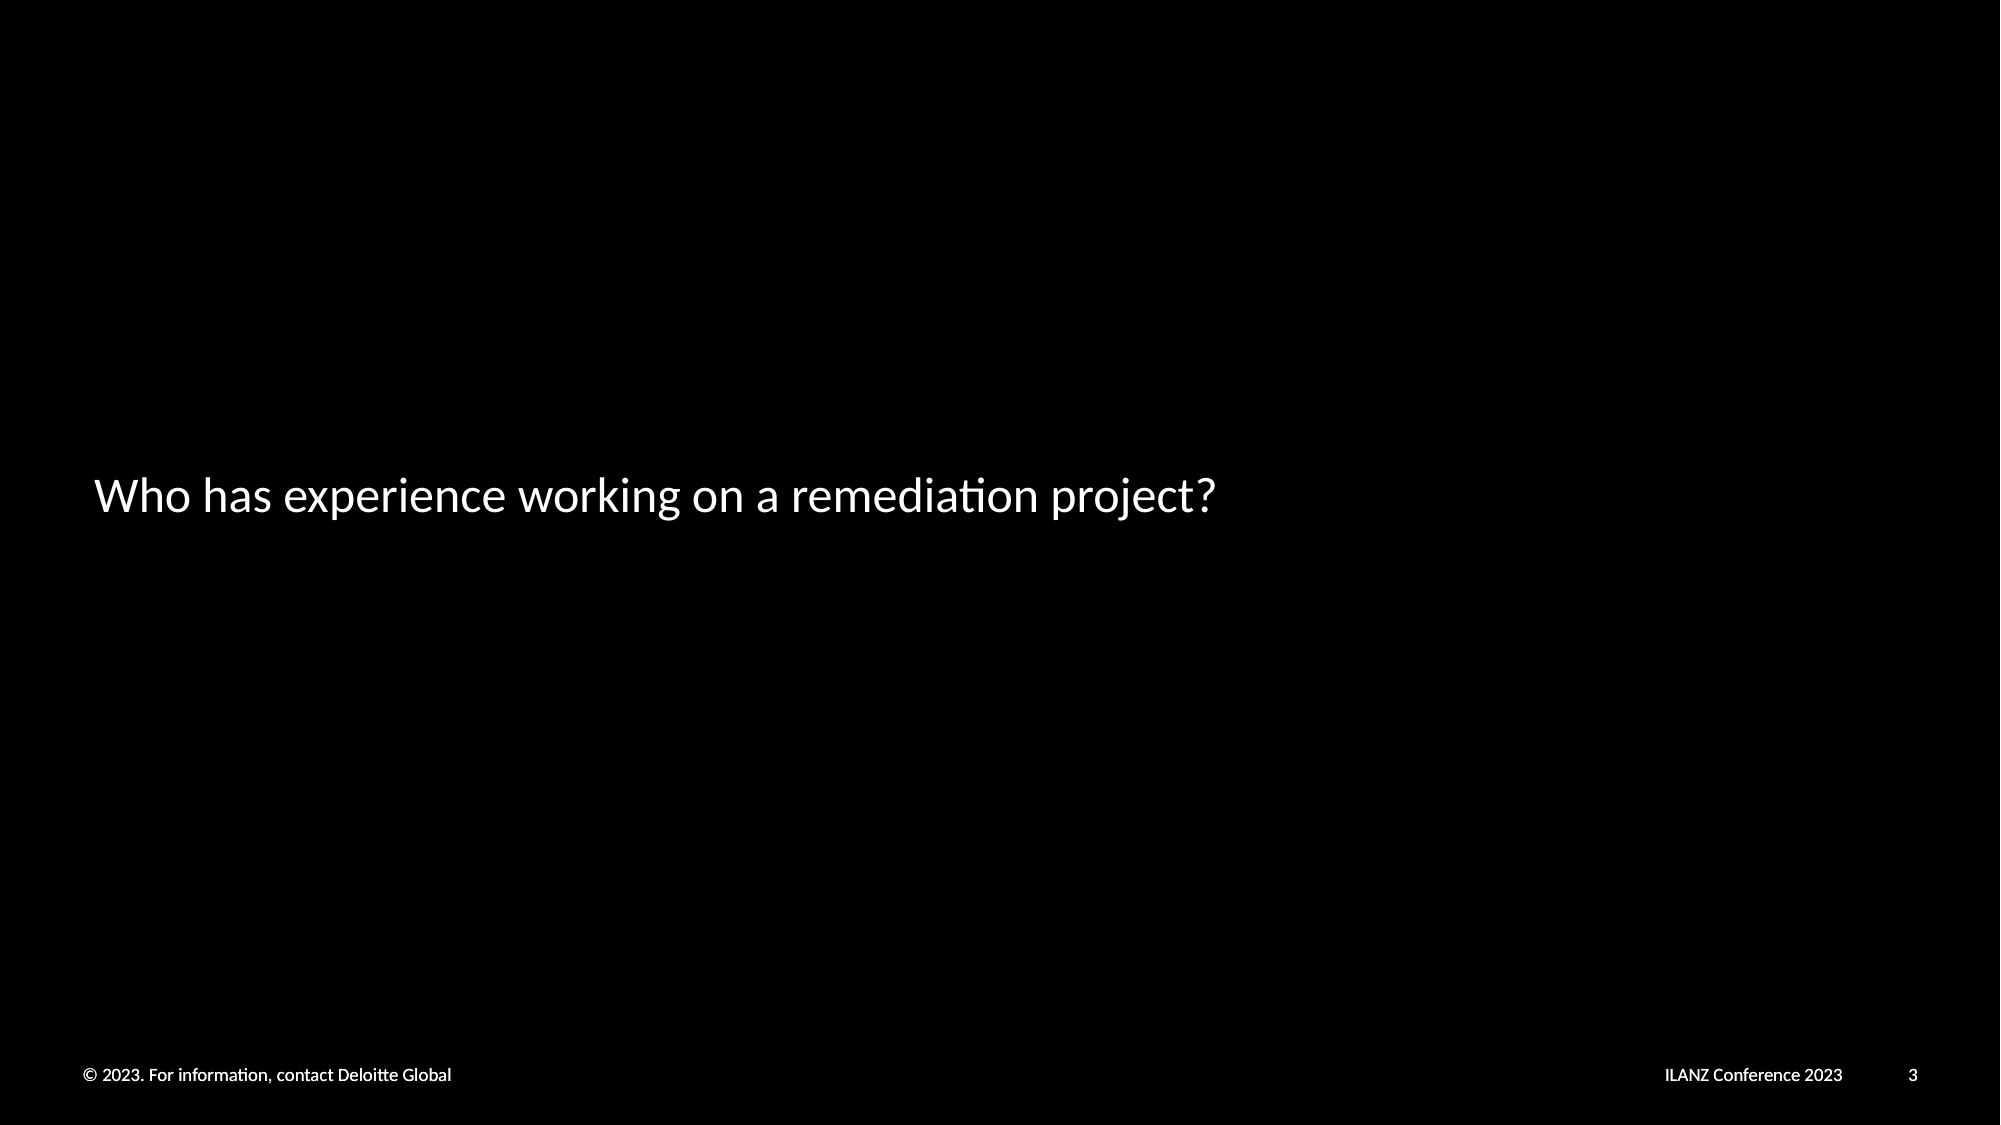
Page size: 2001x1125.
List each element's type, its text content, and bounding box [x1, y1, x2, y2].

text_box Who has experience working on a remediation project? [79, 454, 1518, 650]
